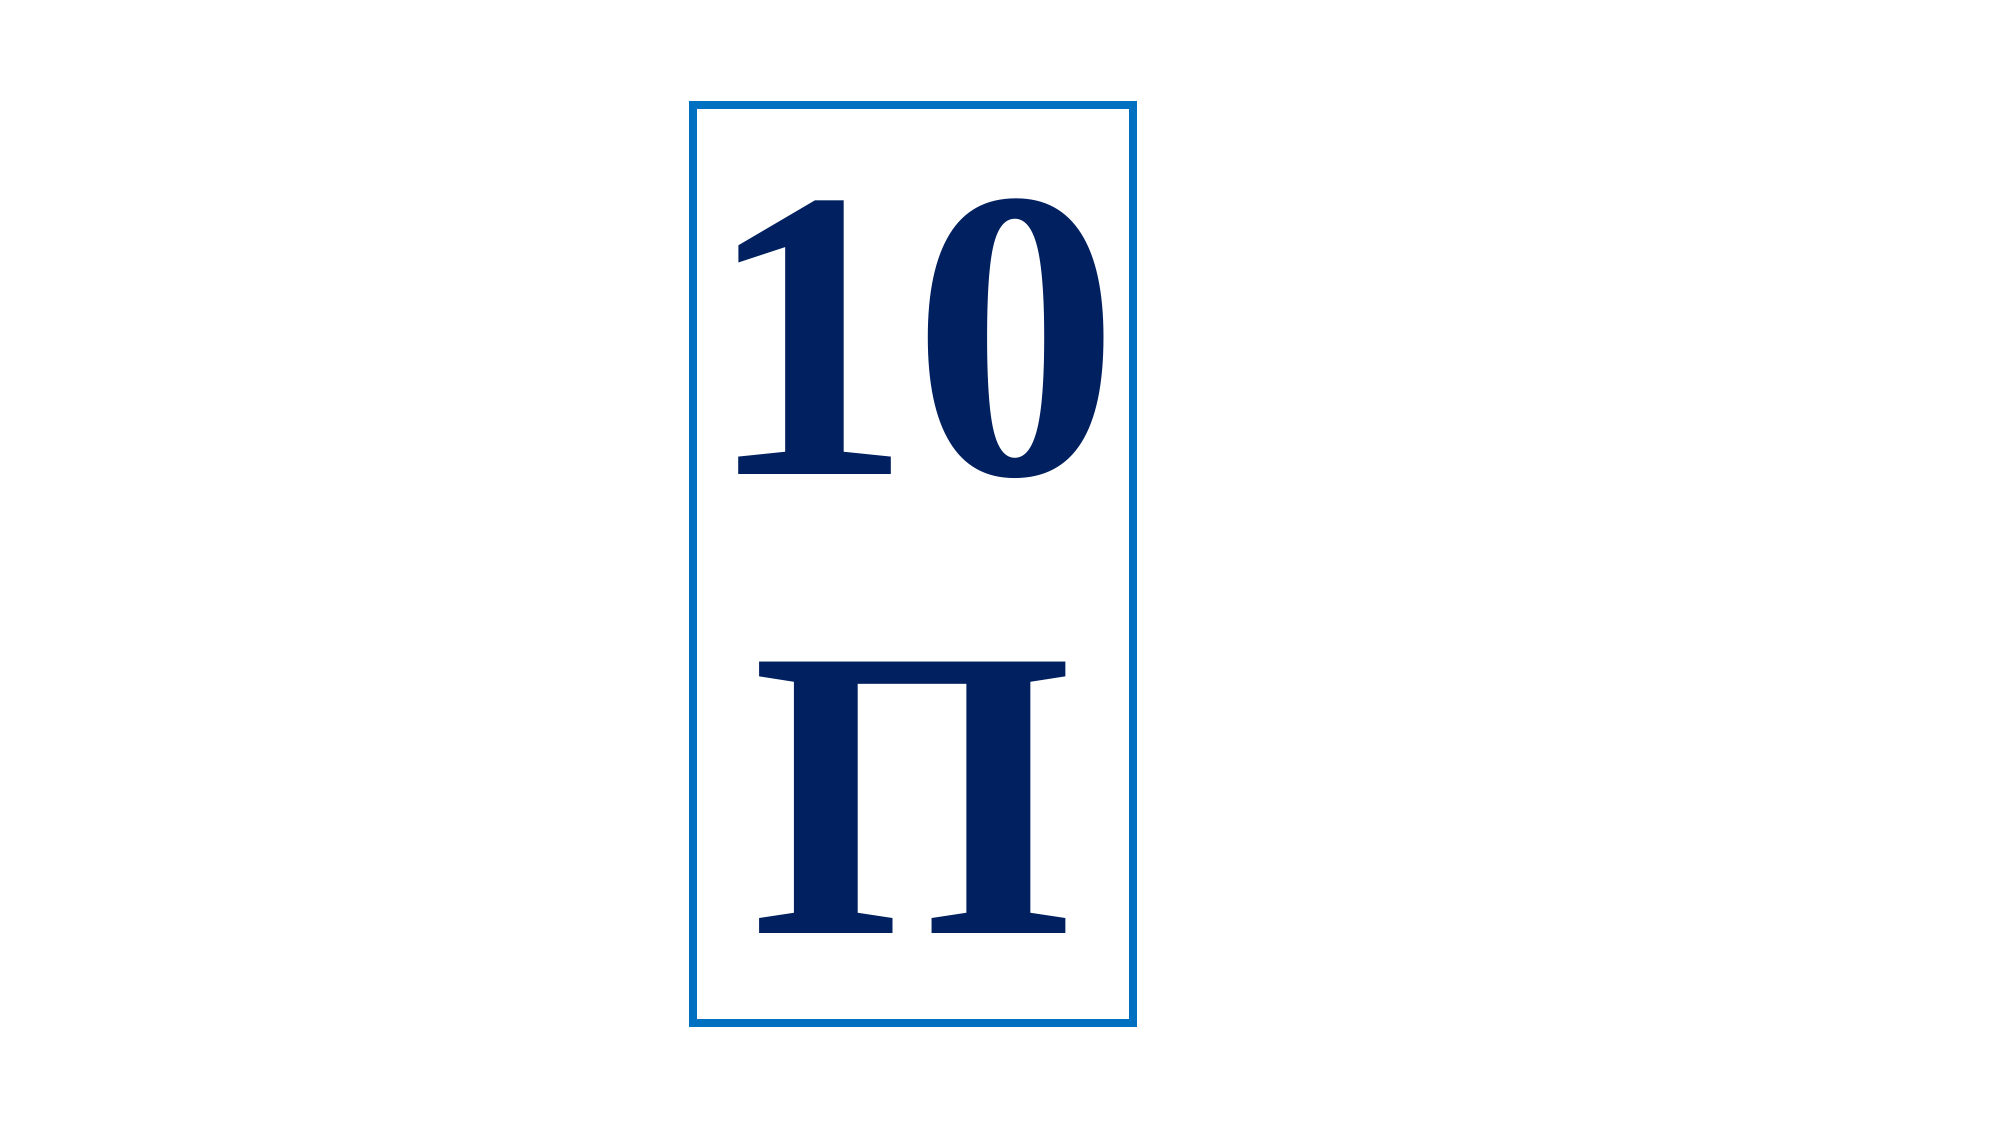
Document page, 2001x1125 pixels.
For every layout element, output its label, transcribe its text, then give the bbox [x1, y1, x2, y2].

table_header 10 П [697, 109, 1129, 1019]
